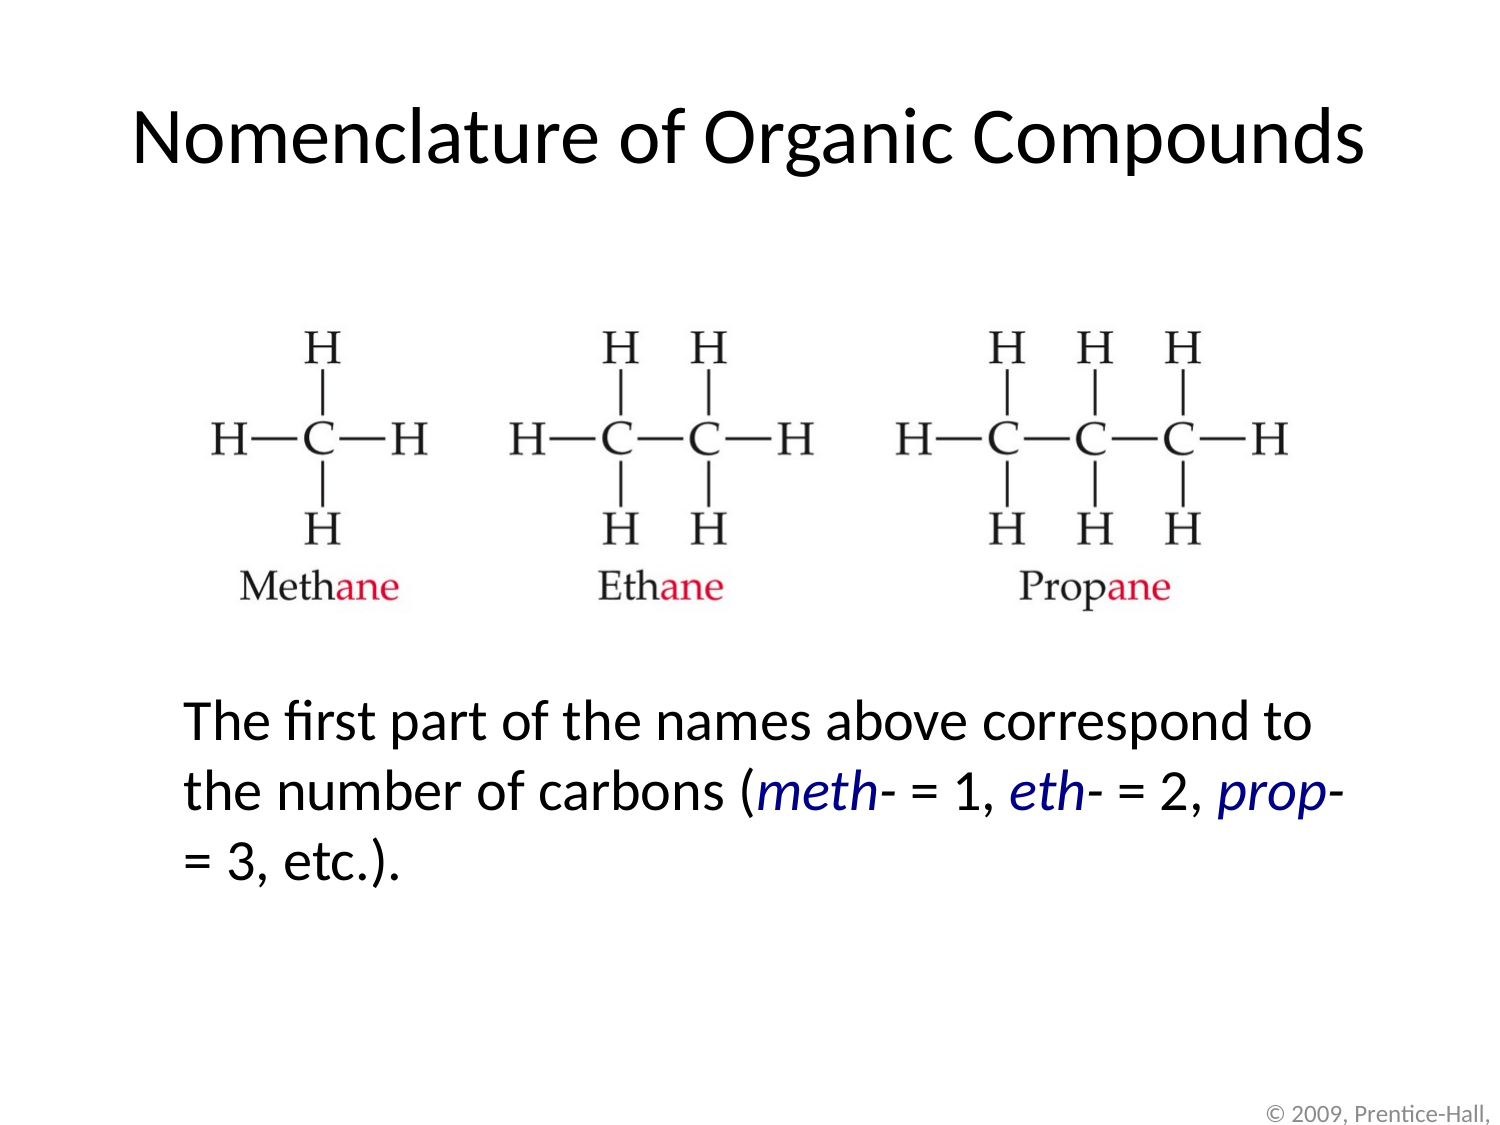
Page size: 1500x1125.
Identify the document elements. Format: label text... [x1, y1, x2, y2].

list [204, 324, 1296, 613]
footer © 2009, Prentice-Hall, Inc. [1388, 1087, 1500, 1125]
title Nomenclature of Organic Compounds [112, 37, 1388, 225]
list The first part of the names above correspond to the number of carbons (meth- = 1, eth- = 2, prop- = 3, etc.). [112, 675, 1388, 1125]
